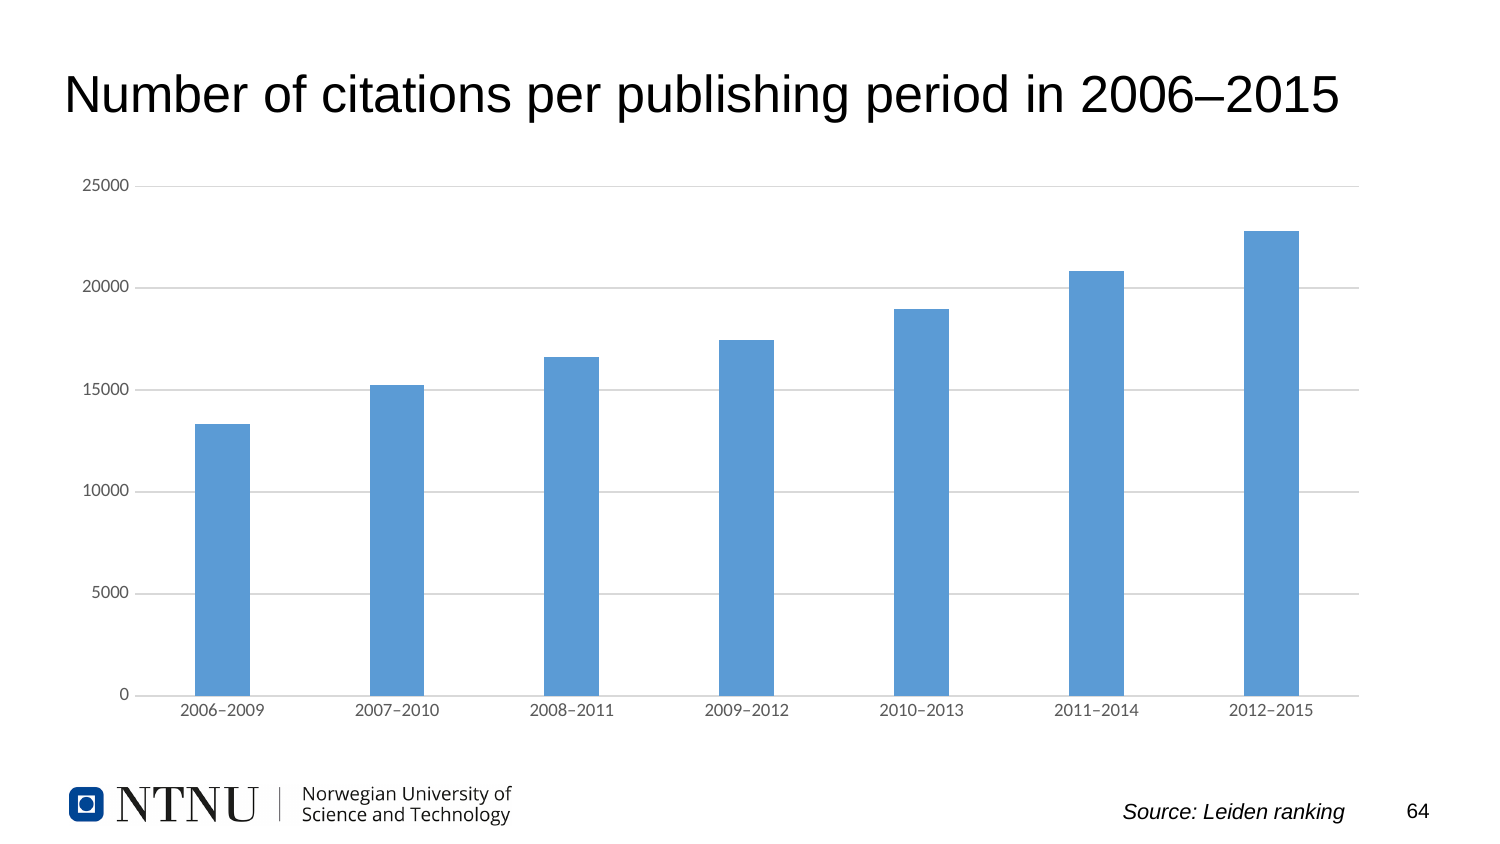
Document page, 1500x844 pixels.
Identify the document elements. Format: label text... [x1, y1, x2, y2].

chart [55, 165, 1386, 733]
title Number of citations per publishing period in 2006–2015 [49, 53, 1457, 185]
text_box Source: Leiden ranking [1107, 790, 1361, 832]
picture [69, 784, 512, 826]
